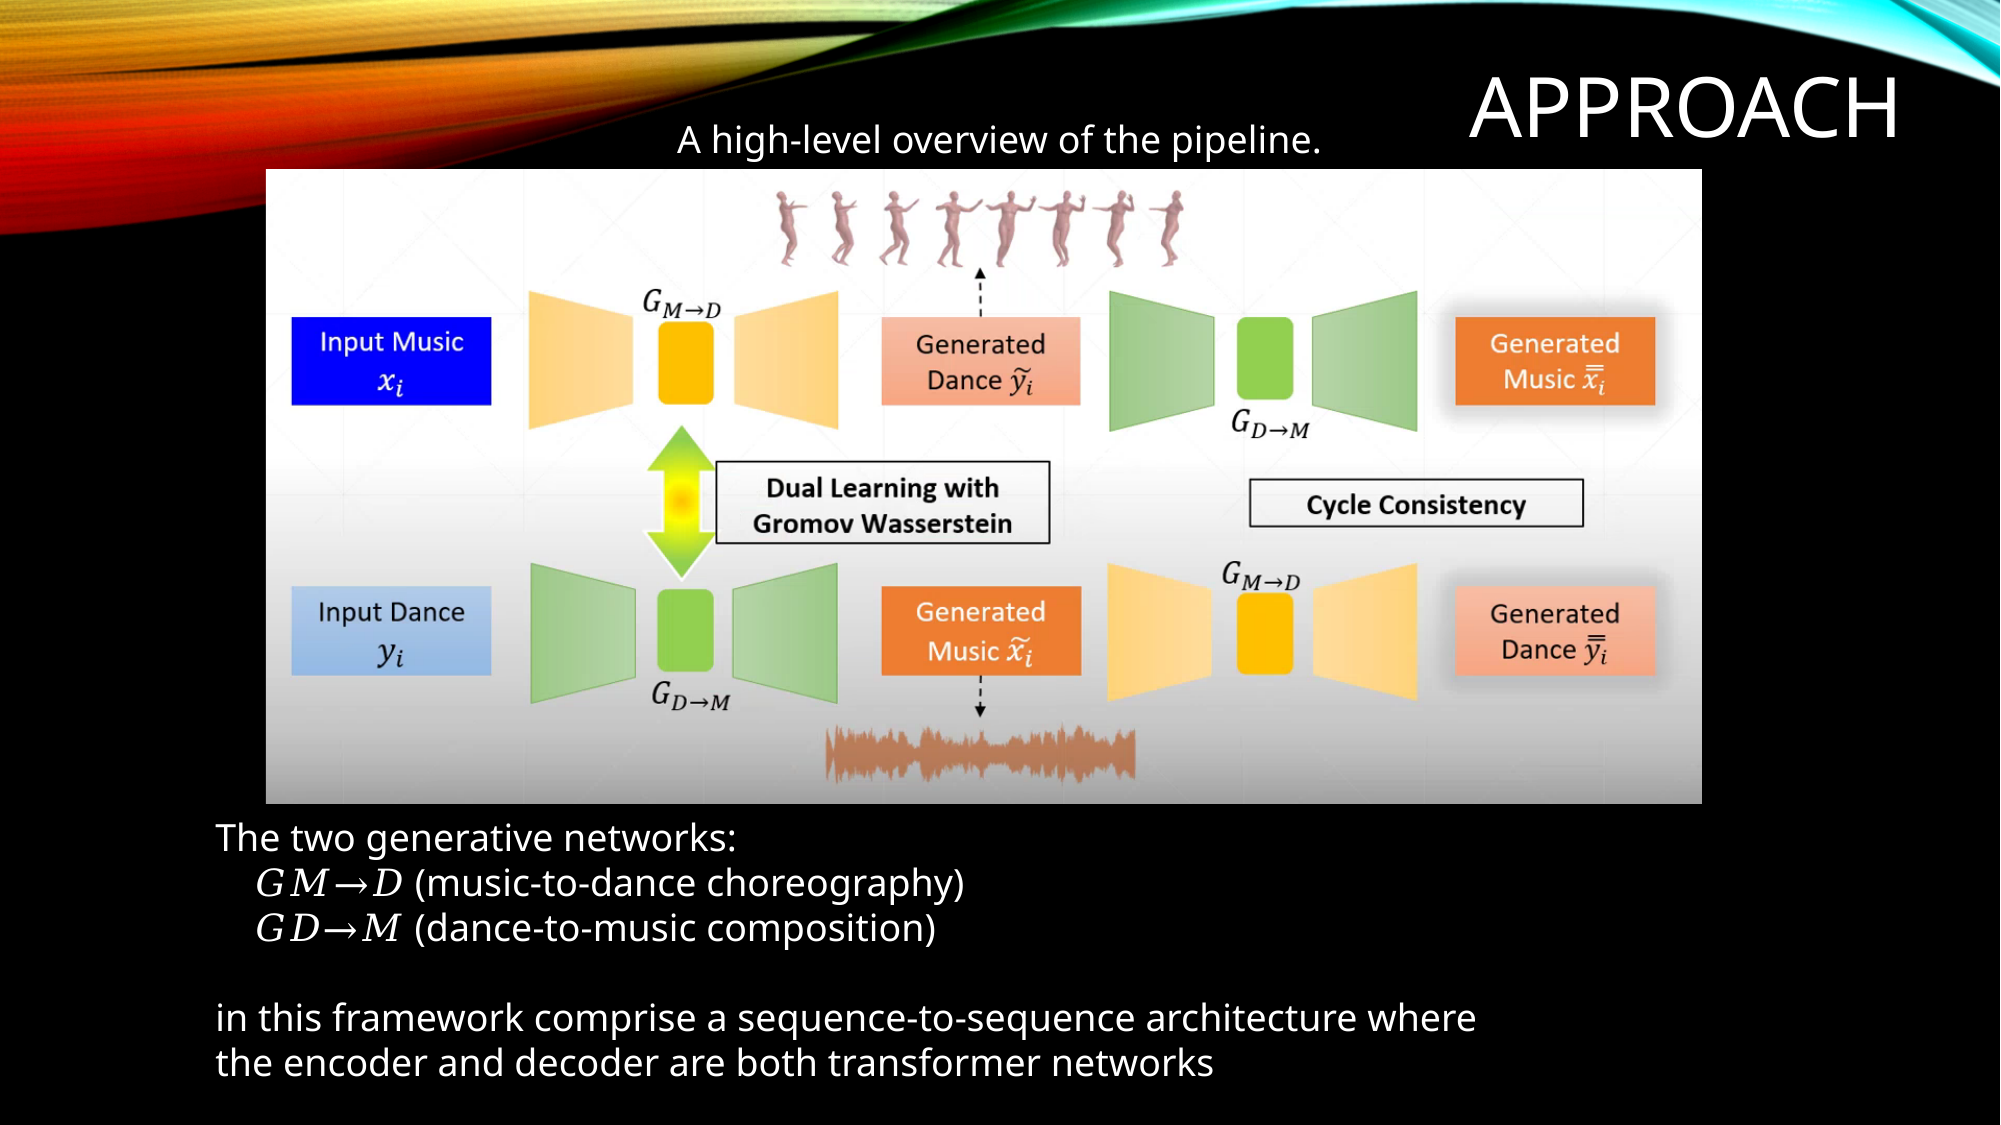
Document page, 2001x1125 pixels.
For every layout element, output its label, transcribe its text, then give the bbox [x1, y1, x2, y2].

picture [0, 0, 2000, 804]
text_box A high-level overview of the pipeline. [662, 108, 1338, 168]
text_box The two generative networks: 𝐺𝑀→𝐷 (music-to-dance choreography) 𝐺𝐷→𝑀 (dance-to-music composition) in this framework comprise a sequence-to-sequence architecture where the encoder and decoder are both transformer networks [200, 806, 1881, 1092]
title Approach [506, 4, 1919, 217]
